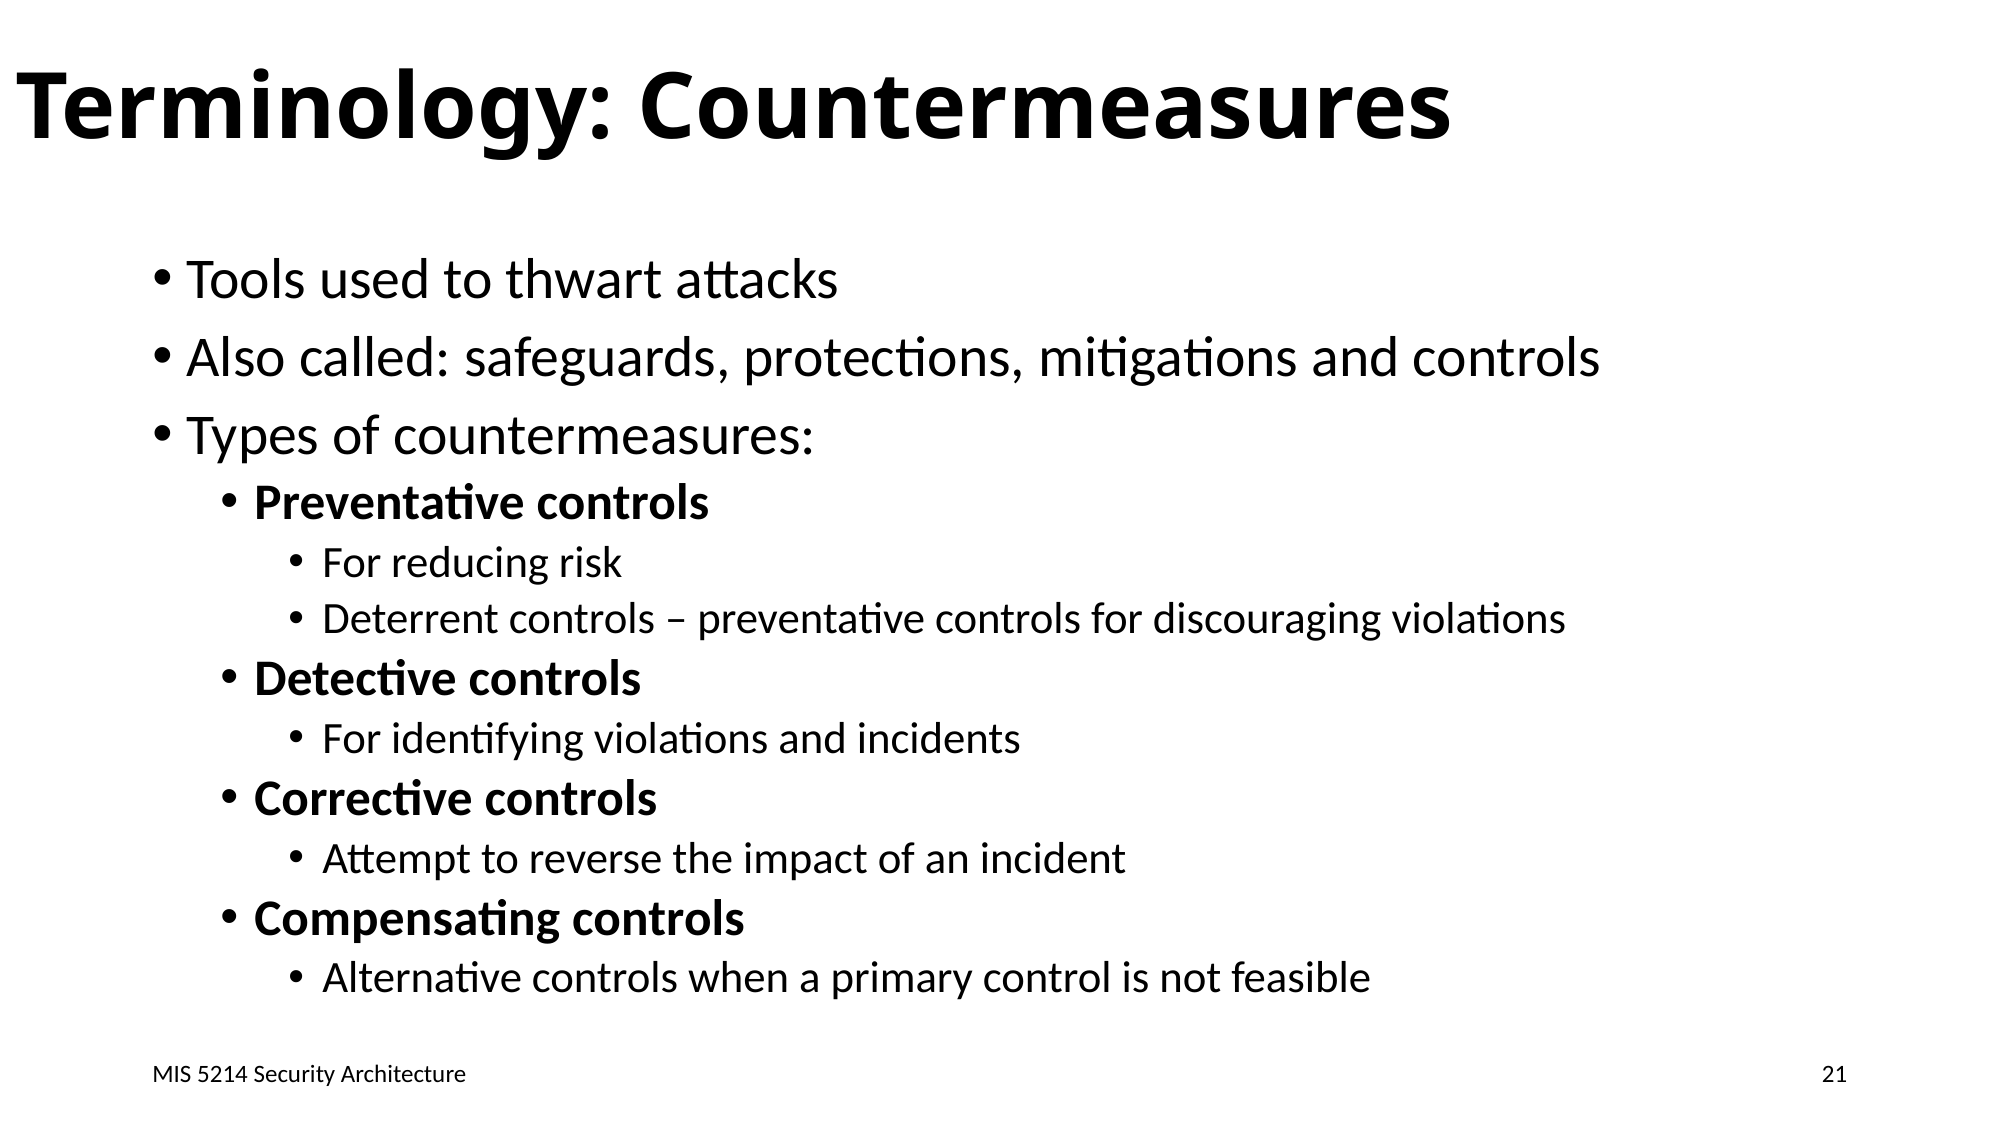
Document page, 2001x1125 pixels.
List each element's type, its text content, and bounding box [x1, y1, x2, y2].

list Tools used to thwart attacks Also called: safeguards, protections, mitigations and controls Types of countermeasures: Preventative controls For reducing risk Deterrent controls – preventative controls for discouraging violations Detective controls For identifying violations and incidents Corrective controls Attempt to reverse the impact of an incident Compensating controls Alternative controls when a primary control is not feasible [137, 240, 1863, 1014]
title Terminology: Countermeasures [0, 0, 1725, 218]
slide_number 21 [1412, 1042, 1863, 1103]
footer MIS 5214 Security Architecture [137, 1042, 813, 1103]
